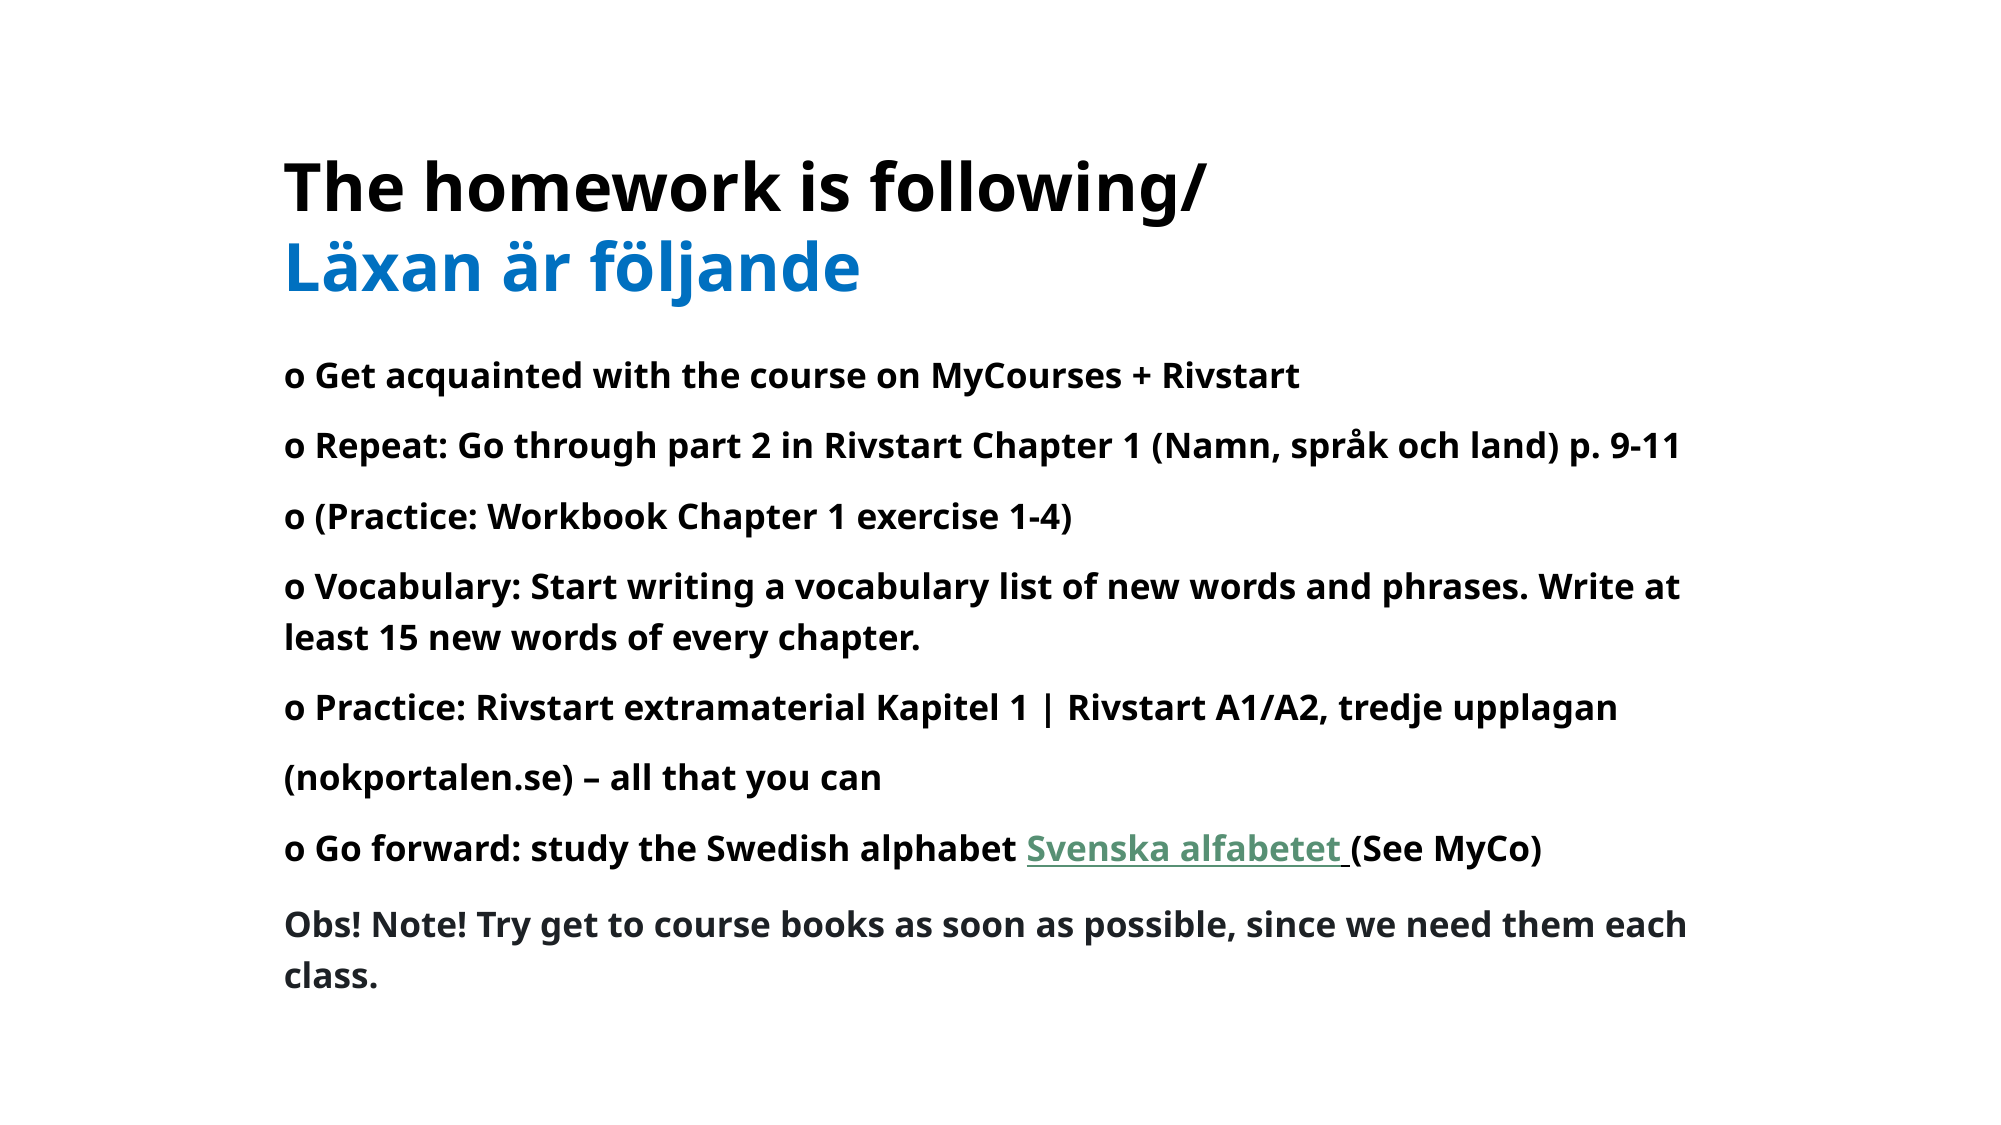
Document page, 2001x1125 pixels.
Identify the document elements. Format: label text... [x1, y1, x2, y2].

title The homework is following/ Läxan är följande [268, 112, 1732, 337]
list o Get acquainted with the course on MyCourses + Rivstart o Repeat: Go through part 2 in Rivstart Chapter 1 (Namn, språk och land) p. 9-11 o (Practice: Workbook Chapter 1 exercise 1-4) o Vocabulary: Start writing a vocabulary list of new words and phrases. Write at least 15 new words of every chapter. o Practice: Rivstart extramaterial Kapitel 1 | Rivstart A1/A2, tredje upplagan (nokportalen.se) – all that you can o Go forward: study the Swedish alphabet Svenska alfabetet (See MyCo) Obs! Note! Try get to course books as soon as possible, since we need them each class. [268, 337, 1732, 1017]
